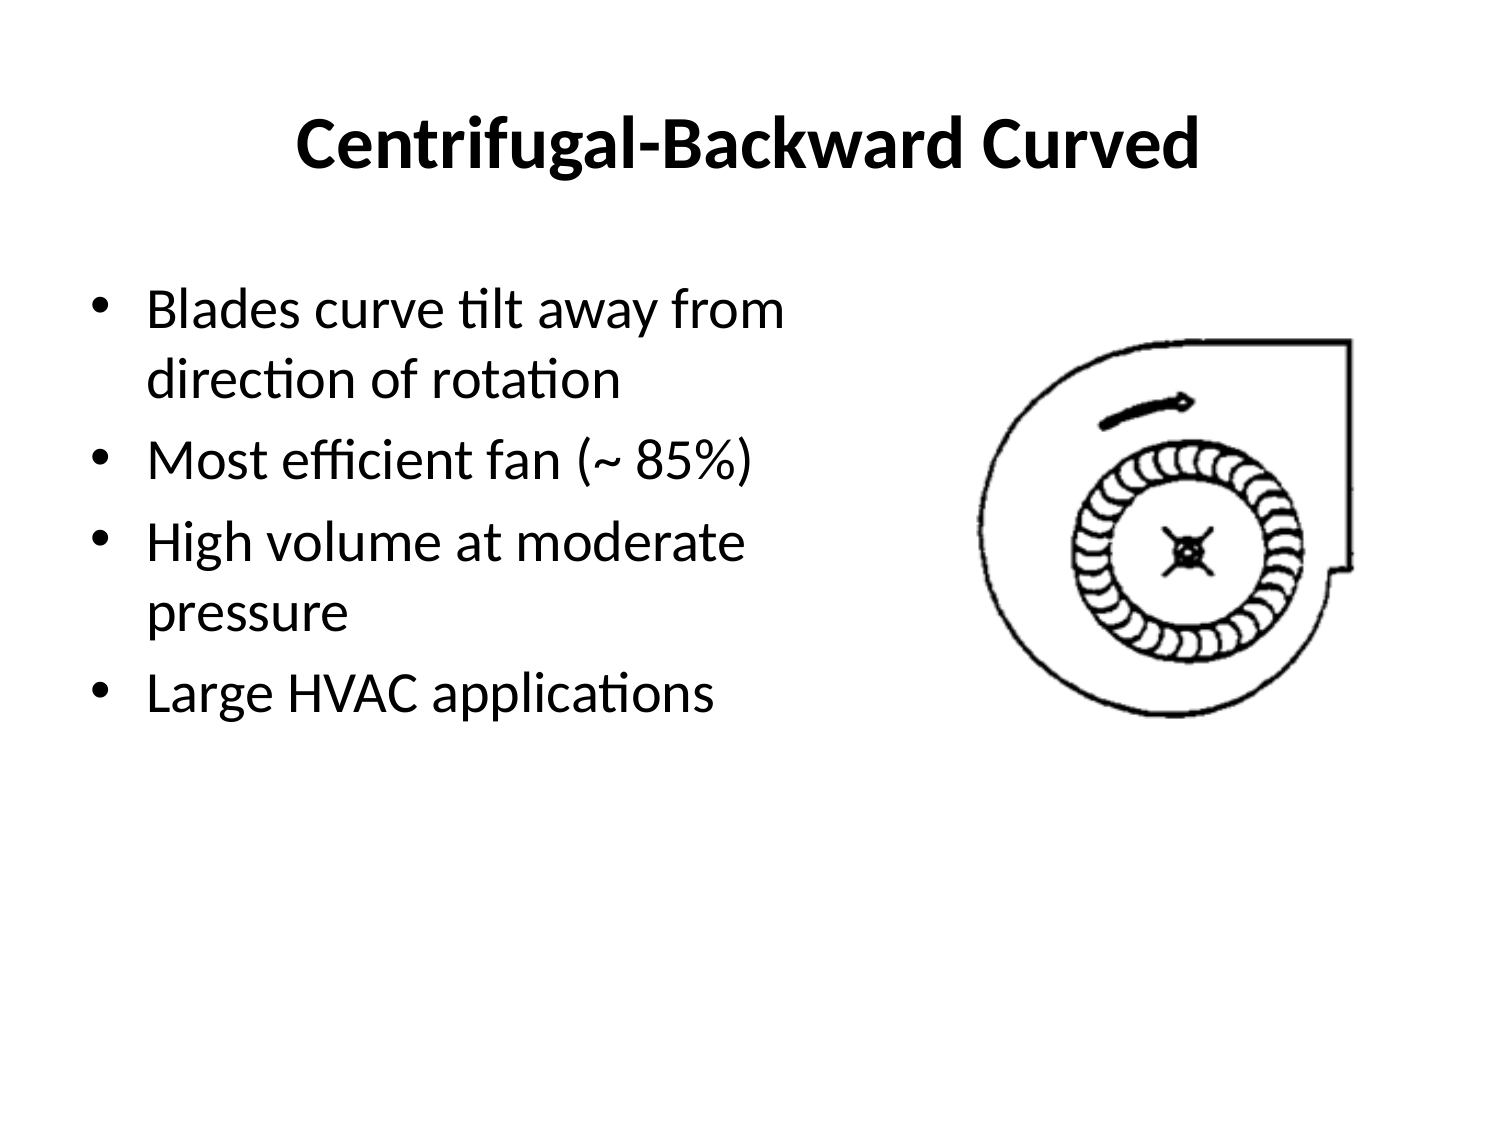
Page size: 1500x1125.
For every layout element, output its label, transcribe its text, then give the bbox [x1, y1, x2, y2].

title Centrifugal-Backward Curved [75, 45, 1425, 233]
list Blades curve tilt away from direction of rotation Most efficient fan (~ 85%) High volume at moderate pressure Large HVAC applications [75, 262, 825, 1005]
picture [974, 337, 1363, 721]
